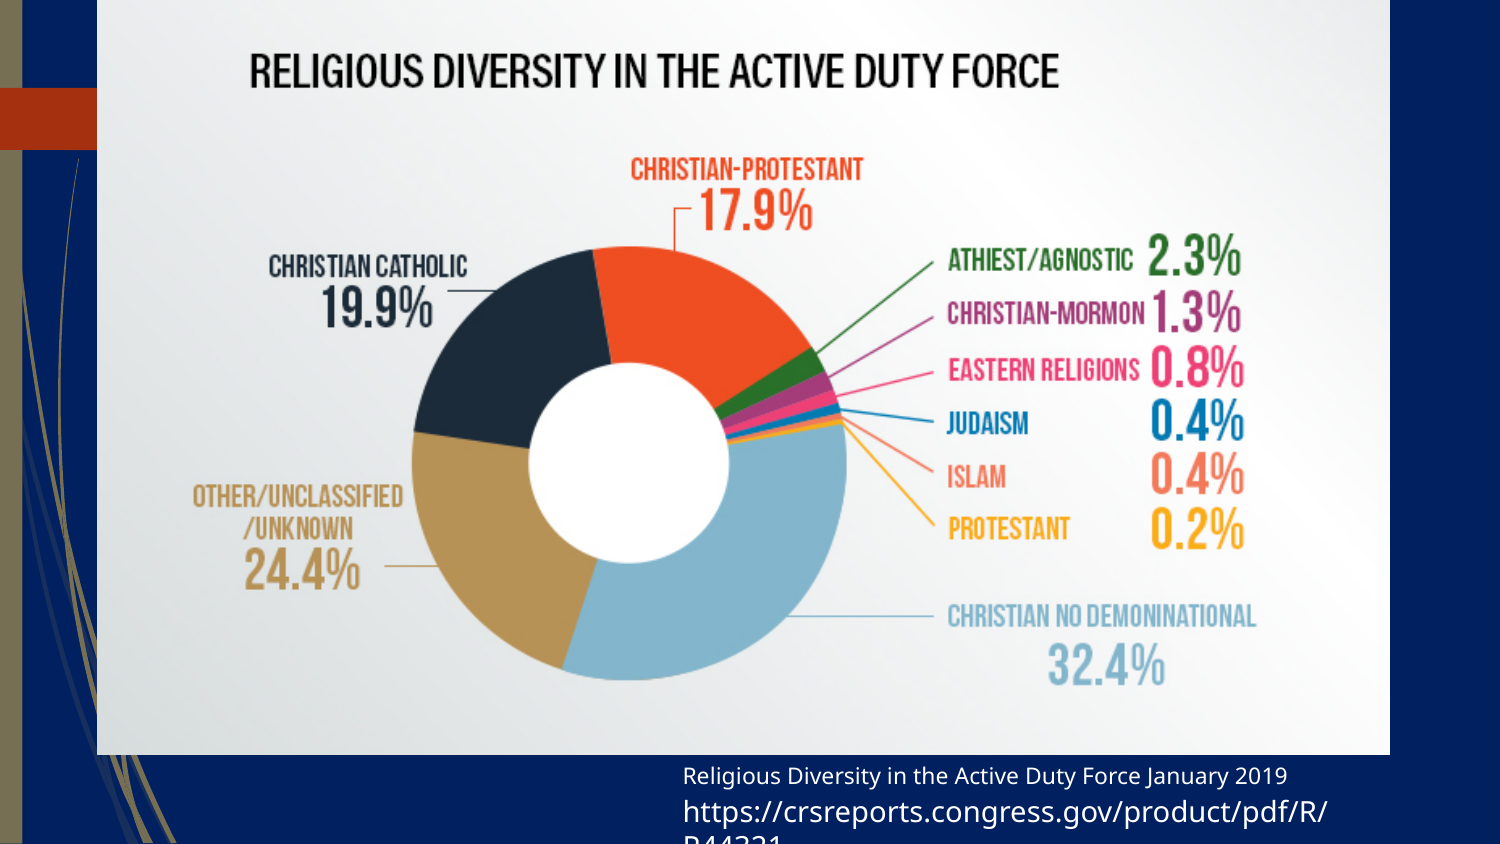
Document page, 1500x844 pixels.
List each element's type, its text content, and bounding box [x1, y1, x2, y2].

text_box Religious Diversity in the Active Duty Force January 2019 https://crsreports.congress.gov/product/pdf/R/R44321 [667, 754, 1422, 844]
picture [97, 0, 1391, 755]
